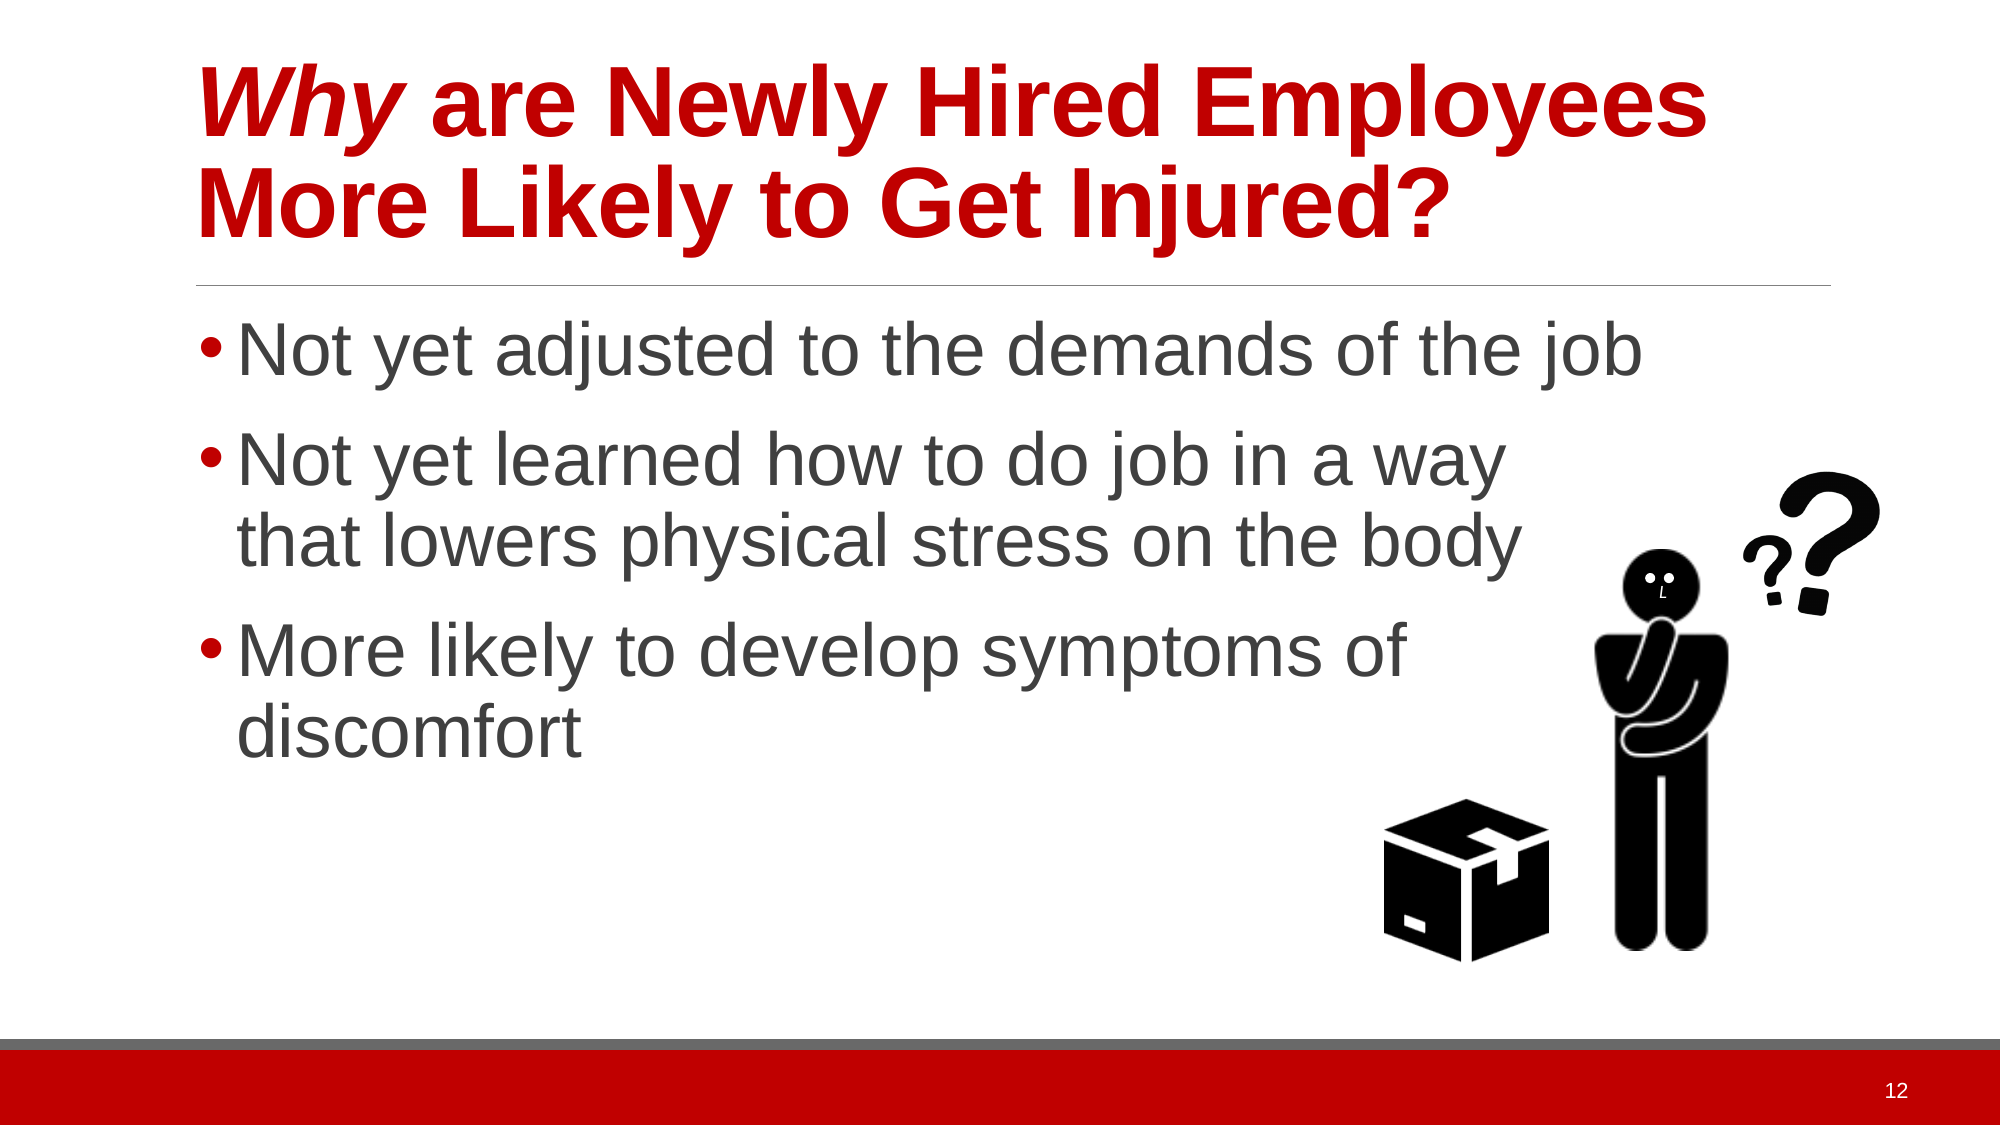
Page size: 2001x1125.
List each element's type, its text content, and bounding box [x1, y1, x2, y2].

title Why are Newly Hired Employees More Likely to Get Injured? [180, 47, 1830, 285]
list Not yet adjusted to the demands of the job Not yet learned how to do job in a way that lowers physical stress on the body More likely to develop symptoms of discomfort [180, 302, 1853, 963]
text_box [1383, 469, 1887, 964]
slide_number 12 [1708, 1059, 1924, 1120]
